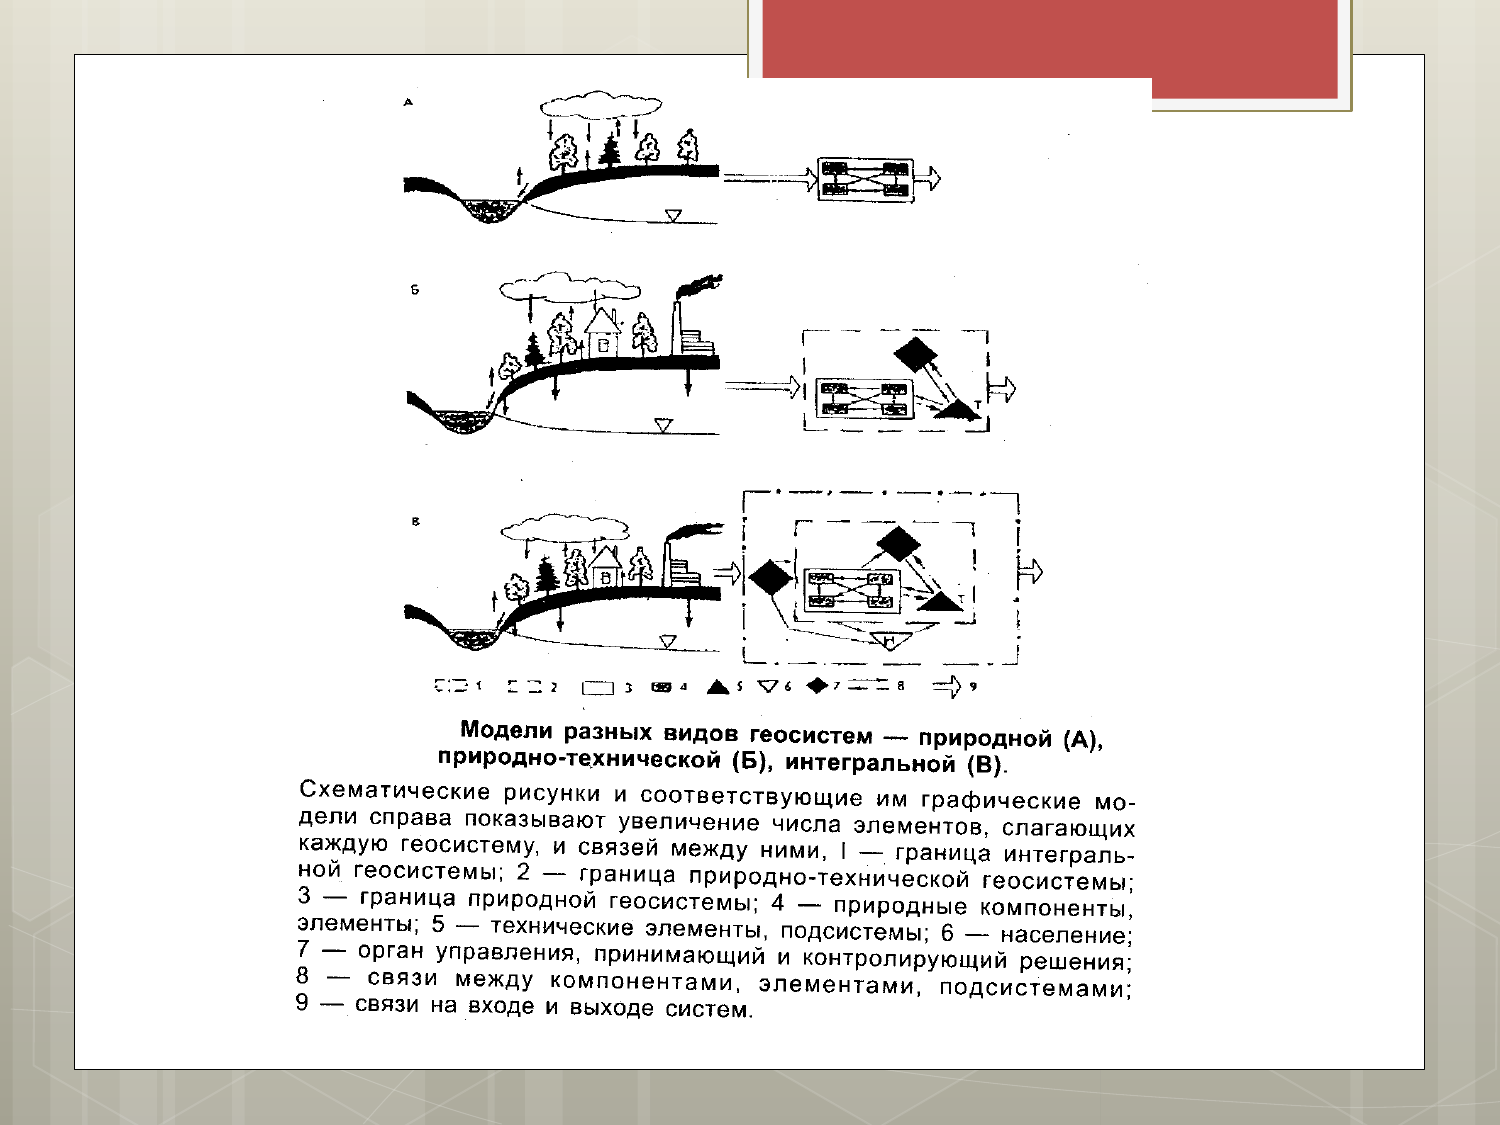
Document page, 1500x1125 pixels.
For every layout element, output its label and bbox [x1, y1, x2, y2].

picture [263, 77, 1152, 1031]
